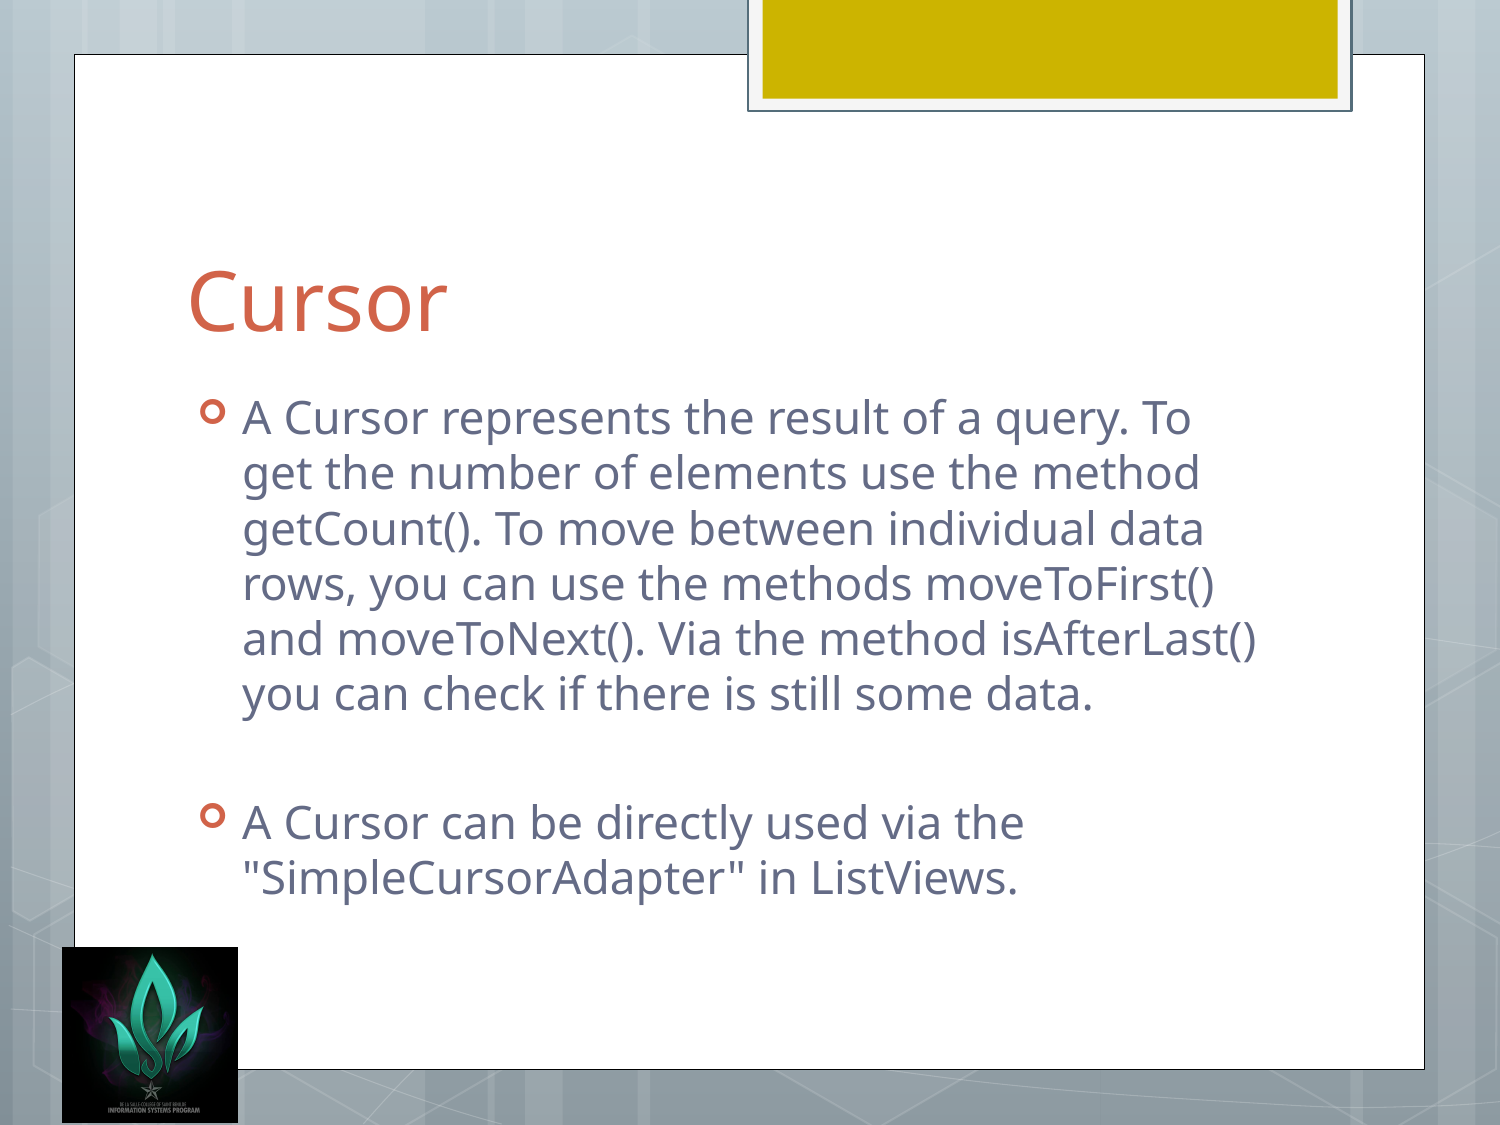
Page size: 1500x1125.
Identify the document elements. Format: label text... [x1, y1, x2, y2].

title Cursor [171, 168, 1324, 357]
picture [62, 947, 238, 1123]
list A Cursor represents the result of a query. To get the number of elements use the method getCount(). To move between individual data rows, you can use the methods moveToFirst() and moveToNext(). Via the method isAfterLast() you can check if there is still some data. A Cursor can be directly used via the "SimpleCursorAdapter" in ListViews. [171, 381, 1283, 957]
